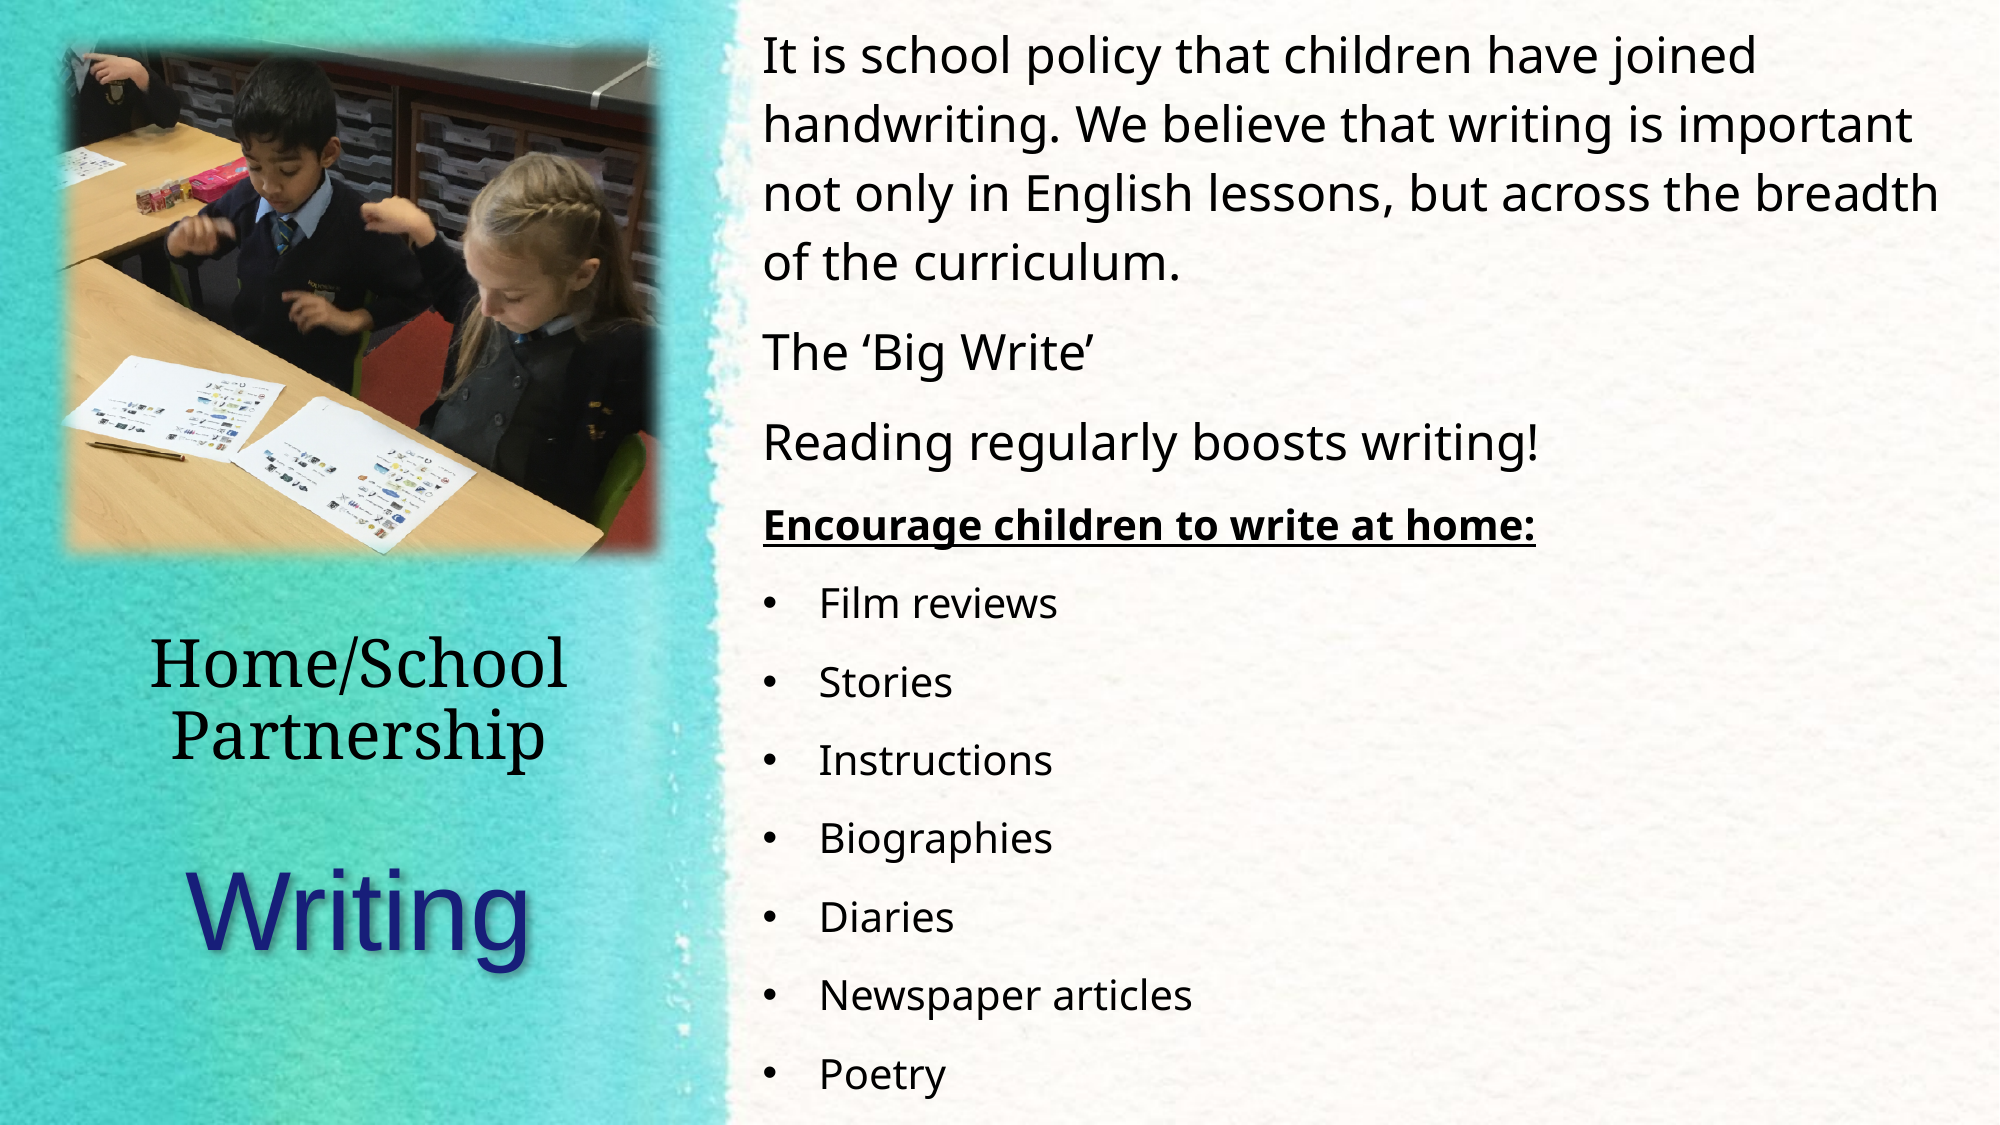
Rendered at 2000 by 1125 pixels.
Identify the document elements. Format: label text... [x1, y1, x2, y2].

list It is school policy that children have joined handwriting. We believe that writing is important not only in English lessons, but across the breadth of the curriculum. The ‘Big Write’ Reading regularly boosts writing! Encourage children to write at home: Film reviews Stories Instructions Biographies Diaries Newspaper articles Poetry [747, 0, 2000, 1080]
picture [0, 0, 2000, 1125]
title Home/School Partnership [90, 579, 628, 789]
text_box Writing [170, 830, 549, 980]
